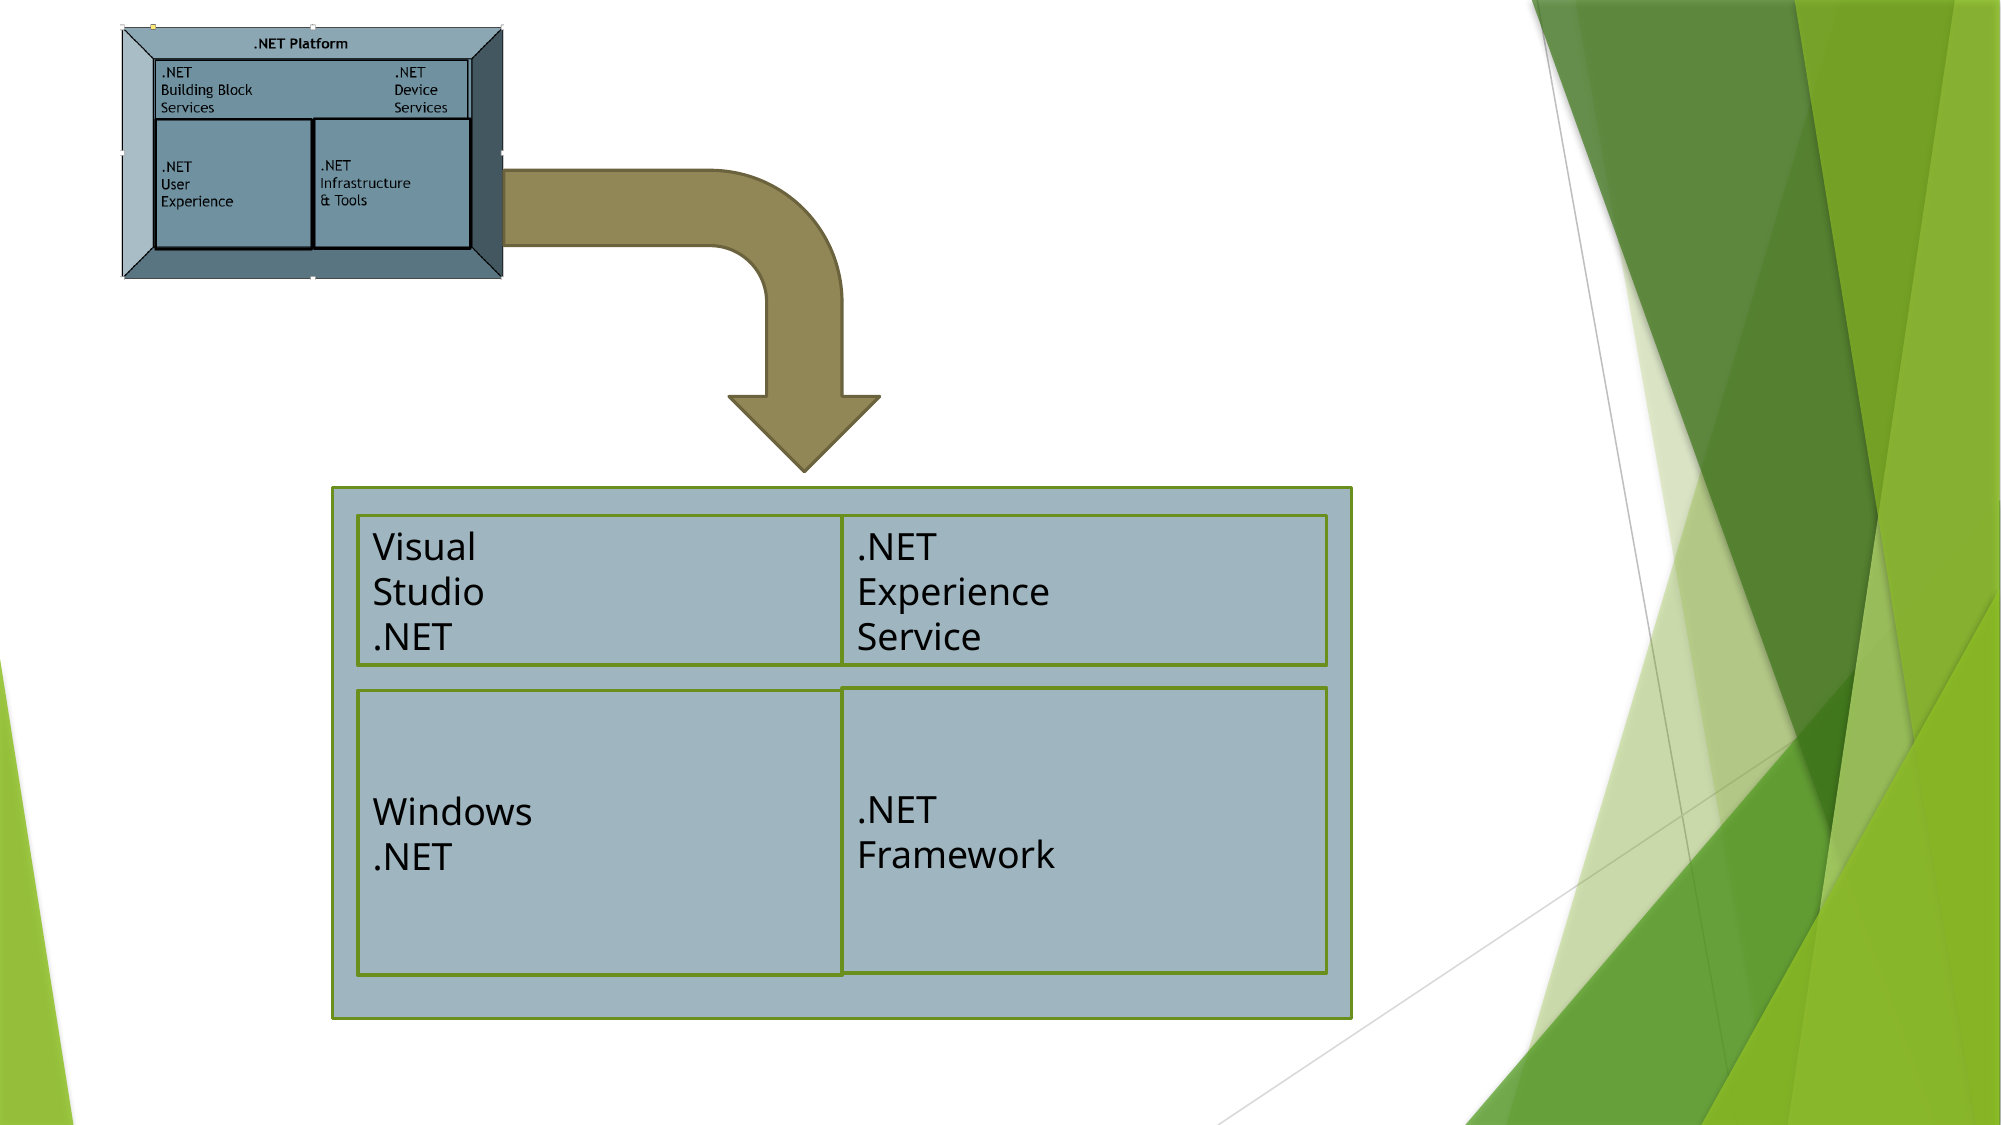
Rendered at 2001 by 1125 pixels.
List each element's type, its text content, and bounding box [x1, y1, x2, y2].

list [120, 24, 505, 281]
text_box .NET Experience Service [842, 515, 1327, 666]
text_box [331, 486, 1353, 1020]
text_box [509, 168, 882, 473]
text_box Visual Studio .NET [357, 515, 842, 666]
text_box .NET Framework [842, 688, 1327, 973]
text_box Windows .NET [357, 690, 843, 976]
